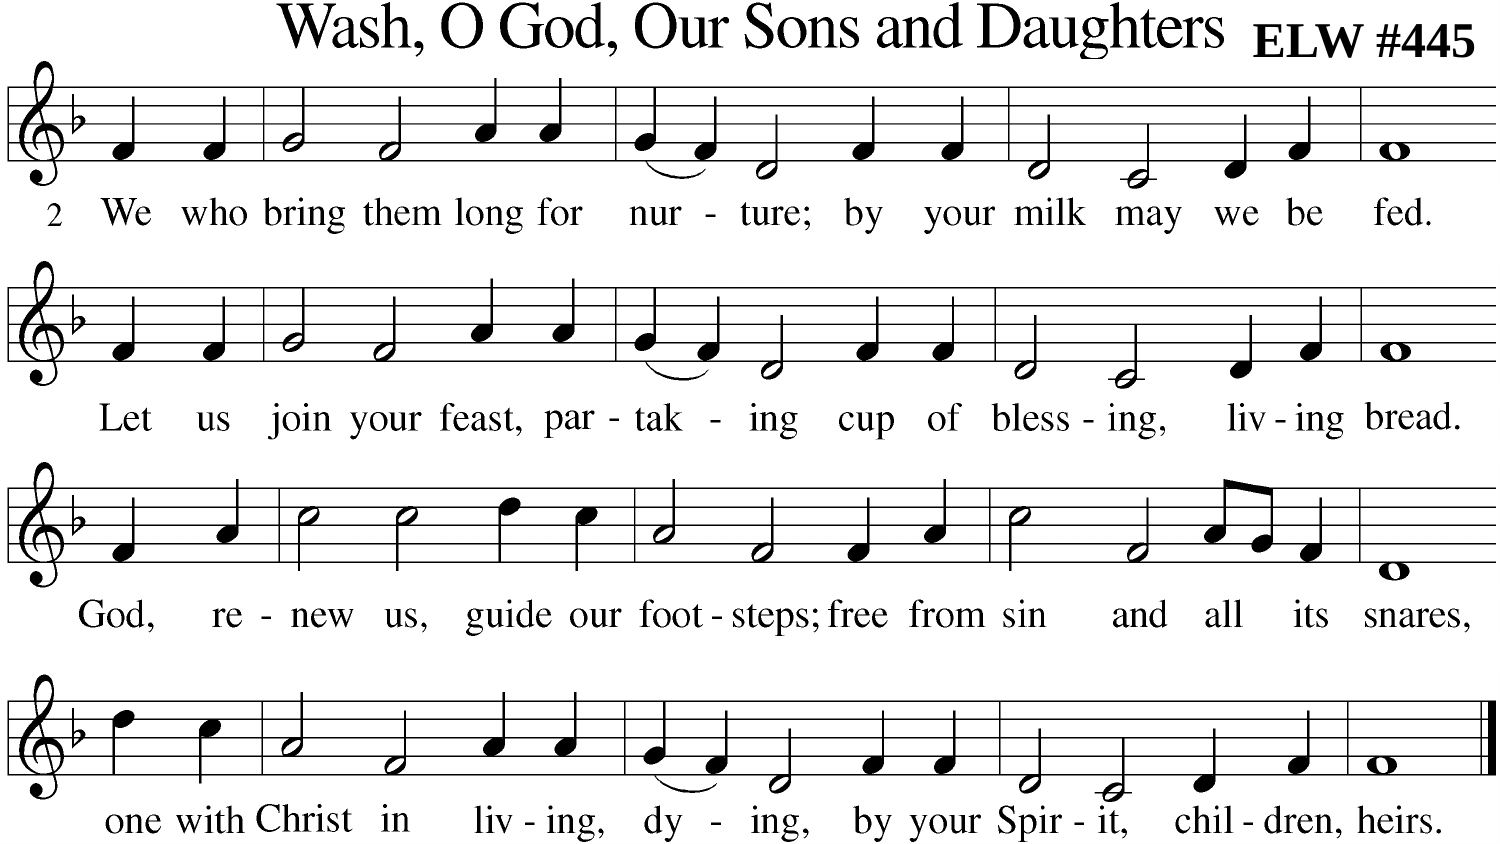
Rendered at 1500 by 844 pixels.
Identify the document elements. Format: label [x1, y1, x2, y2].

picture [0, 196, 1500, 236]
picture [0, 671, 1500, 844]
picture [0, 0, 1500, 189]
picture [0, 459, 1500, 590]
picture [0, 401, 1500, 440]
picture [0, 259, 1500, 389]
picture [0, 596, 1500, 637]
